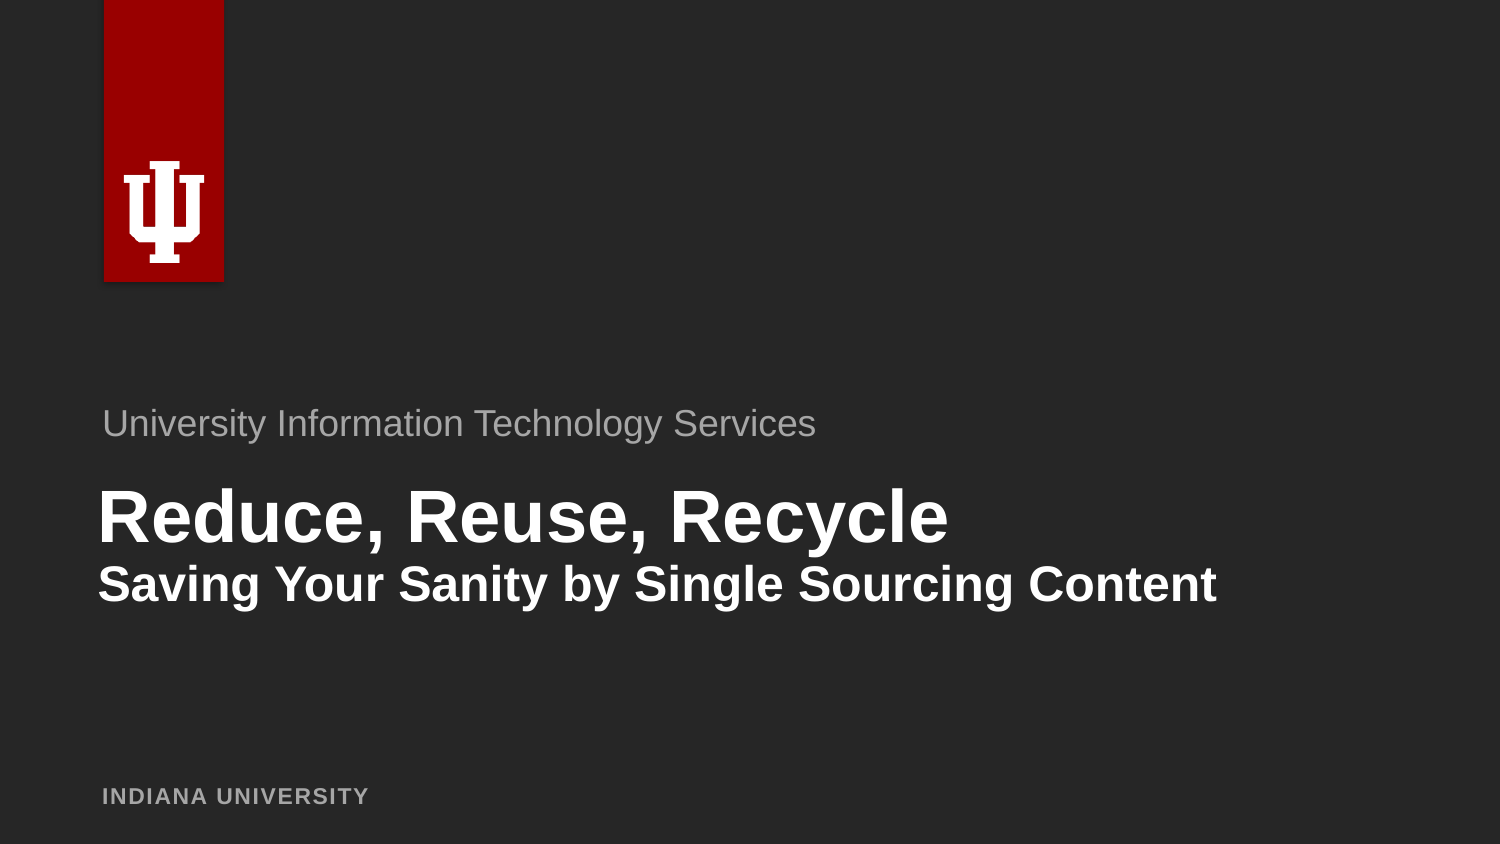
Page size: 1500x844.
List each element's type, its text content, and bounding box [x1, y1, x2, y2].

list INDIANA UNIVERSITY [87, 772, 1356, 819]
title Reduce, Reuse, Recycle Saving Your Sanity by Single Sourcing Content [82, 453, 1352, 637]
list University Information Technology Services [87, 400, 1356, 443]
